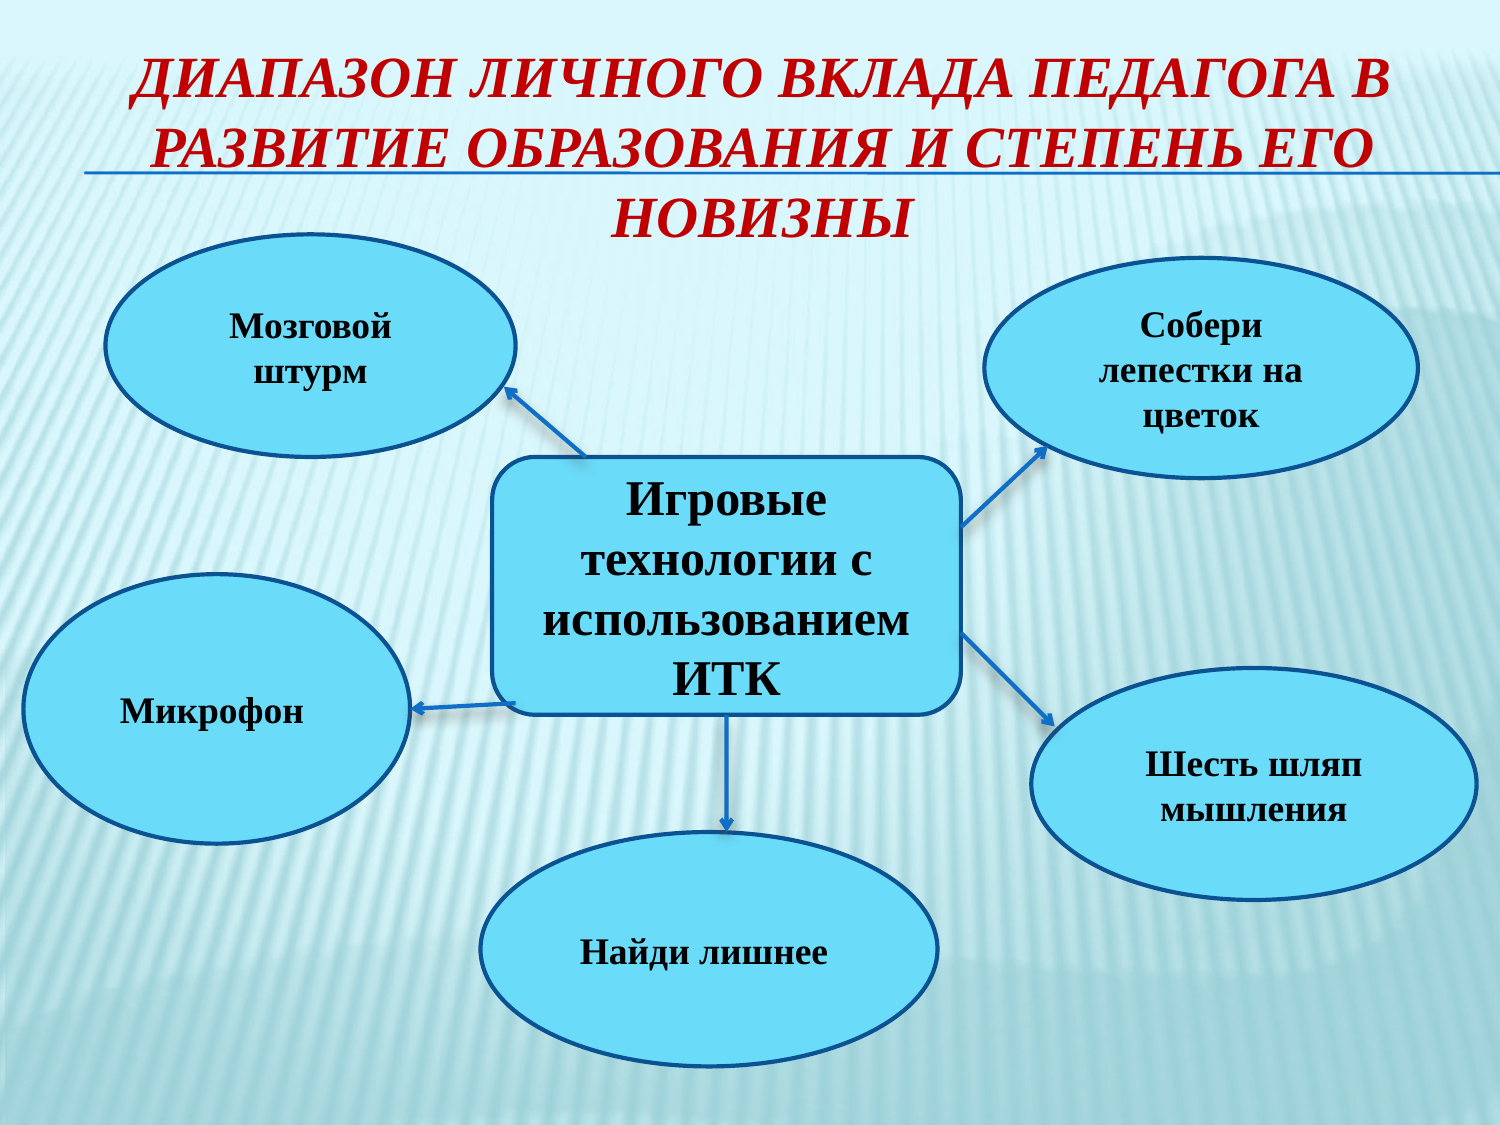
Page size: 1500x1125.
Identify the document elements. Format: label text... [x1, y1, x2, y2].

text_box Собери лепестки на цветок [982, 255, 1421, 481]
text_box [503, 386, 587, 458]
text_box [960, 445, 1049, 528]
text_box Шесть шляп мышления [1029, 665, 1479, 903]
text_box Мозговой штурм [103, 232, 518, 460]
title Диапазон личного вклада педагога в развитие образования и степень его новизны [50, 75, 1475, 213]
text_box Найди лишнее [478, 829, 940, 1069]
text_box Микрофон [21, 572, 412, 846]
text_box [960, 632, 1055, 727]
text_box Игровые технологии с использованием ИТК [489, 454, 963, 717]
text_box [409, 702, 516, 710]
